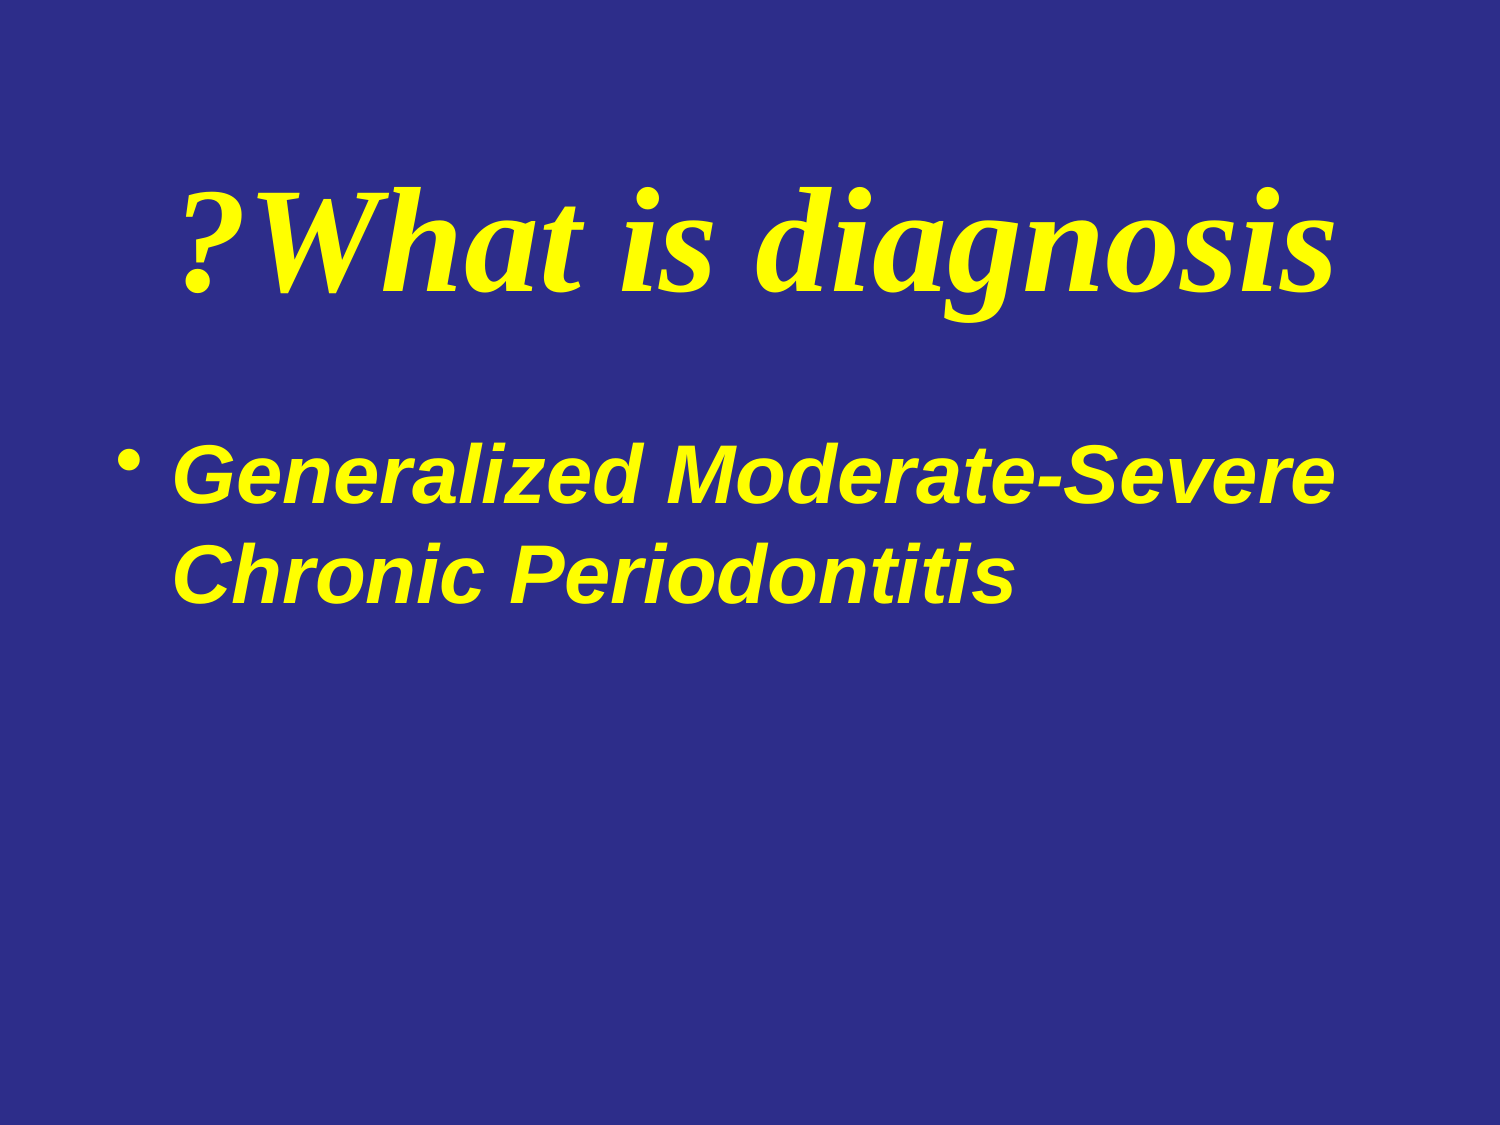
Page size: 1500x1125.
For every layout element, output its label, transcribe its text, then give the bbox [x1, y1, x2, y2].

title What is diagnosis? [74, 112, 1438, 451]
list Generalized Moderate-Severe Chronic Periodontitis [100, 412, 1439, 763]
